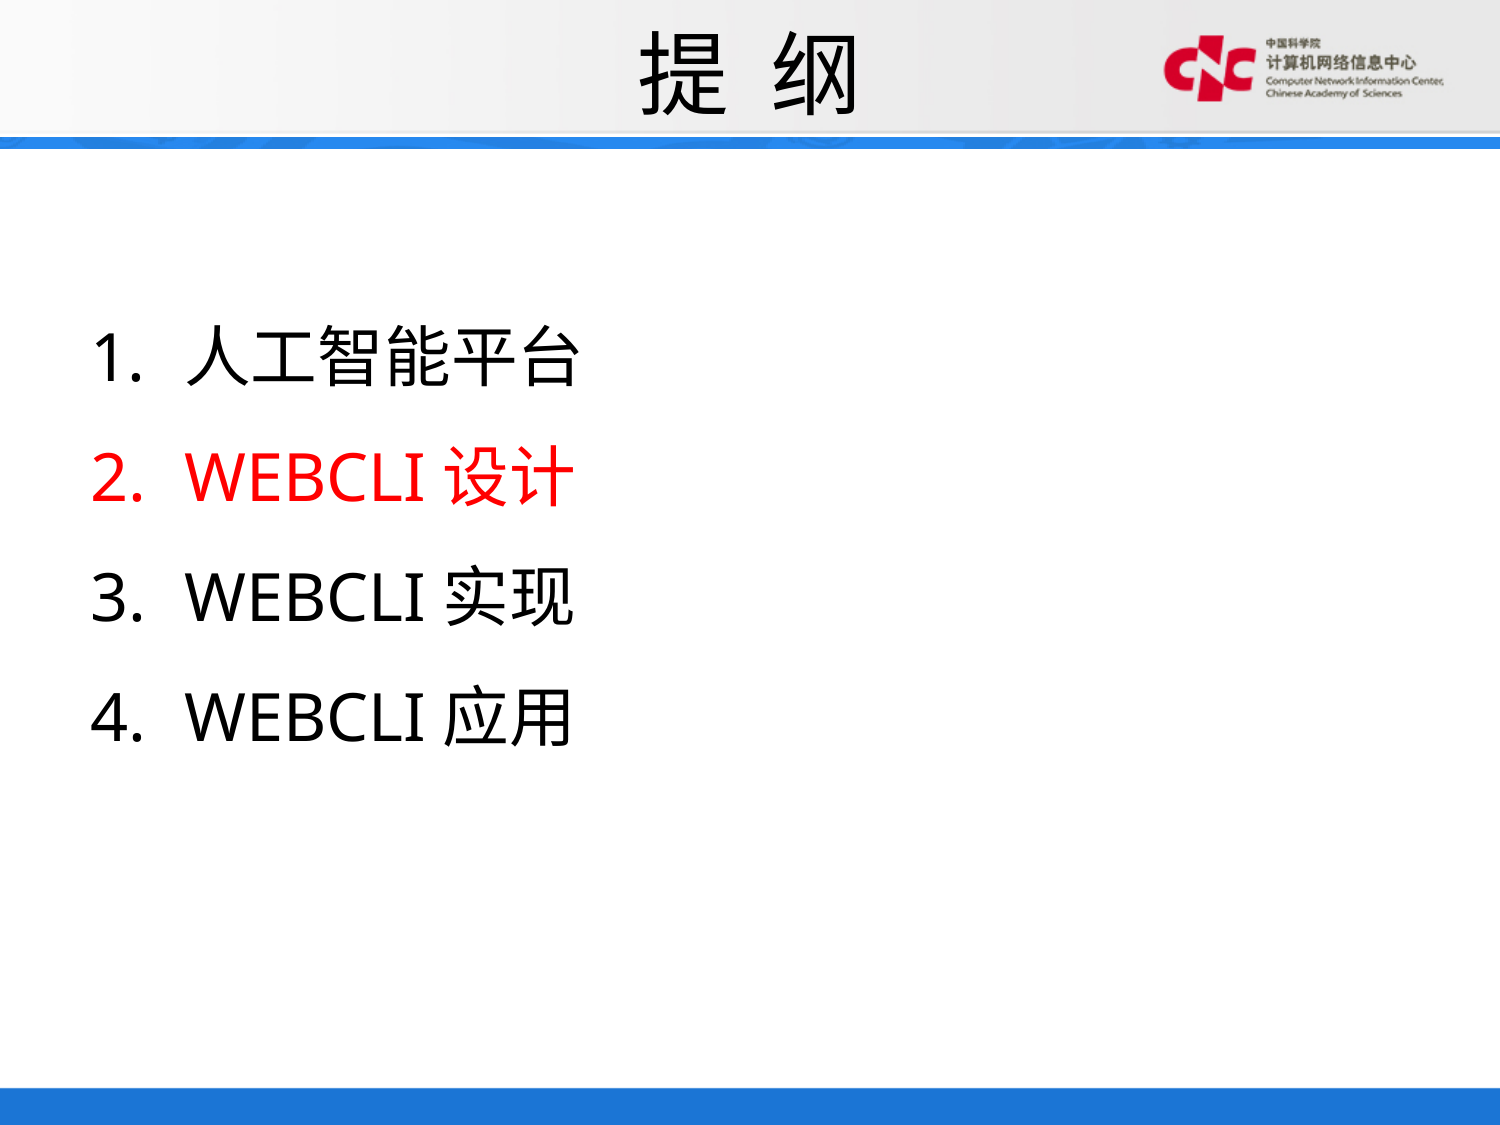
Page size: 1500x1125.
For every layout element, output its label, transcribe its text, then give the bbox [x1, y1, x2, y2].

title 提 纲 [75, 7, 1425, 138]
picture [0, 0, 1500, 1125]
text_box 人工智能平台 WEBCLI设计 WEBCLI实现 WEBCLI应用 [74, 265, 1428, 966]
